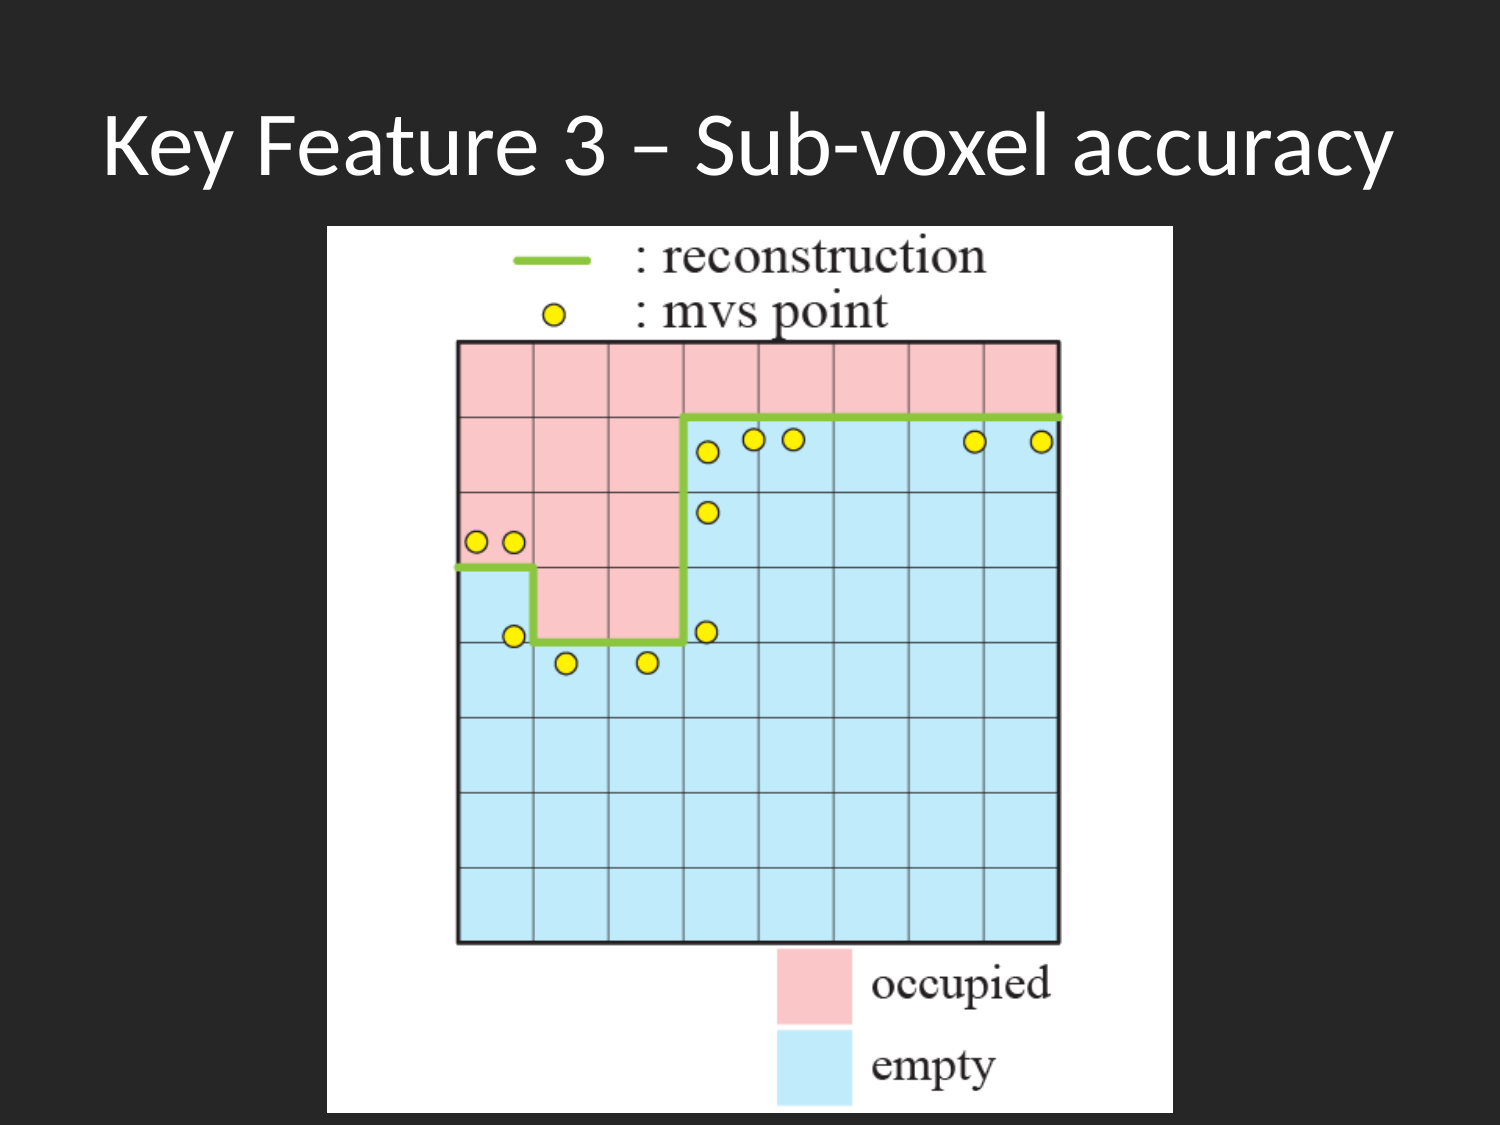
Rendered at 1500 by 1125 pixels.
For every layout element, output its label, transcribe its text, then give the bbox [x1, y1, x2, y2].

title Key Feature 3 – Sub-voxel accuracy [75, 45, 1425, 233]
picture [327, 226, 1173, 1113]
